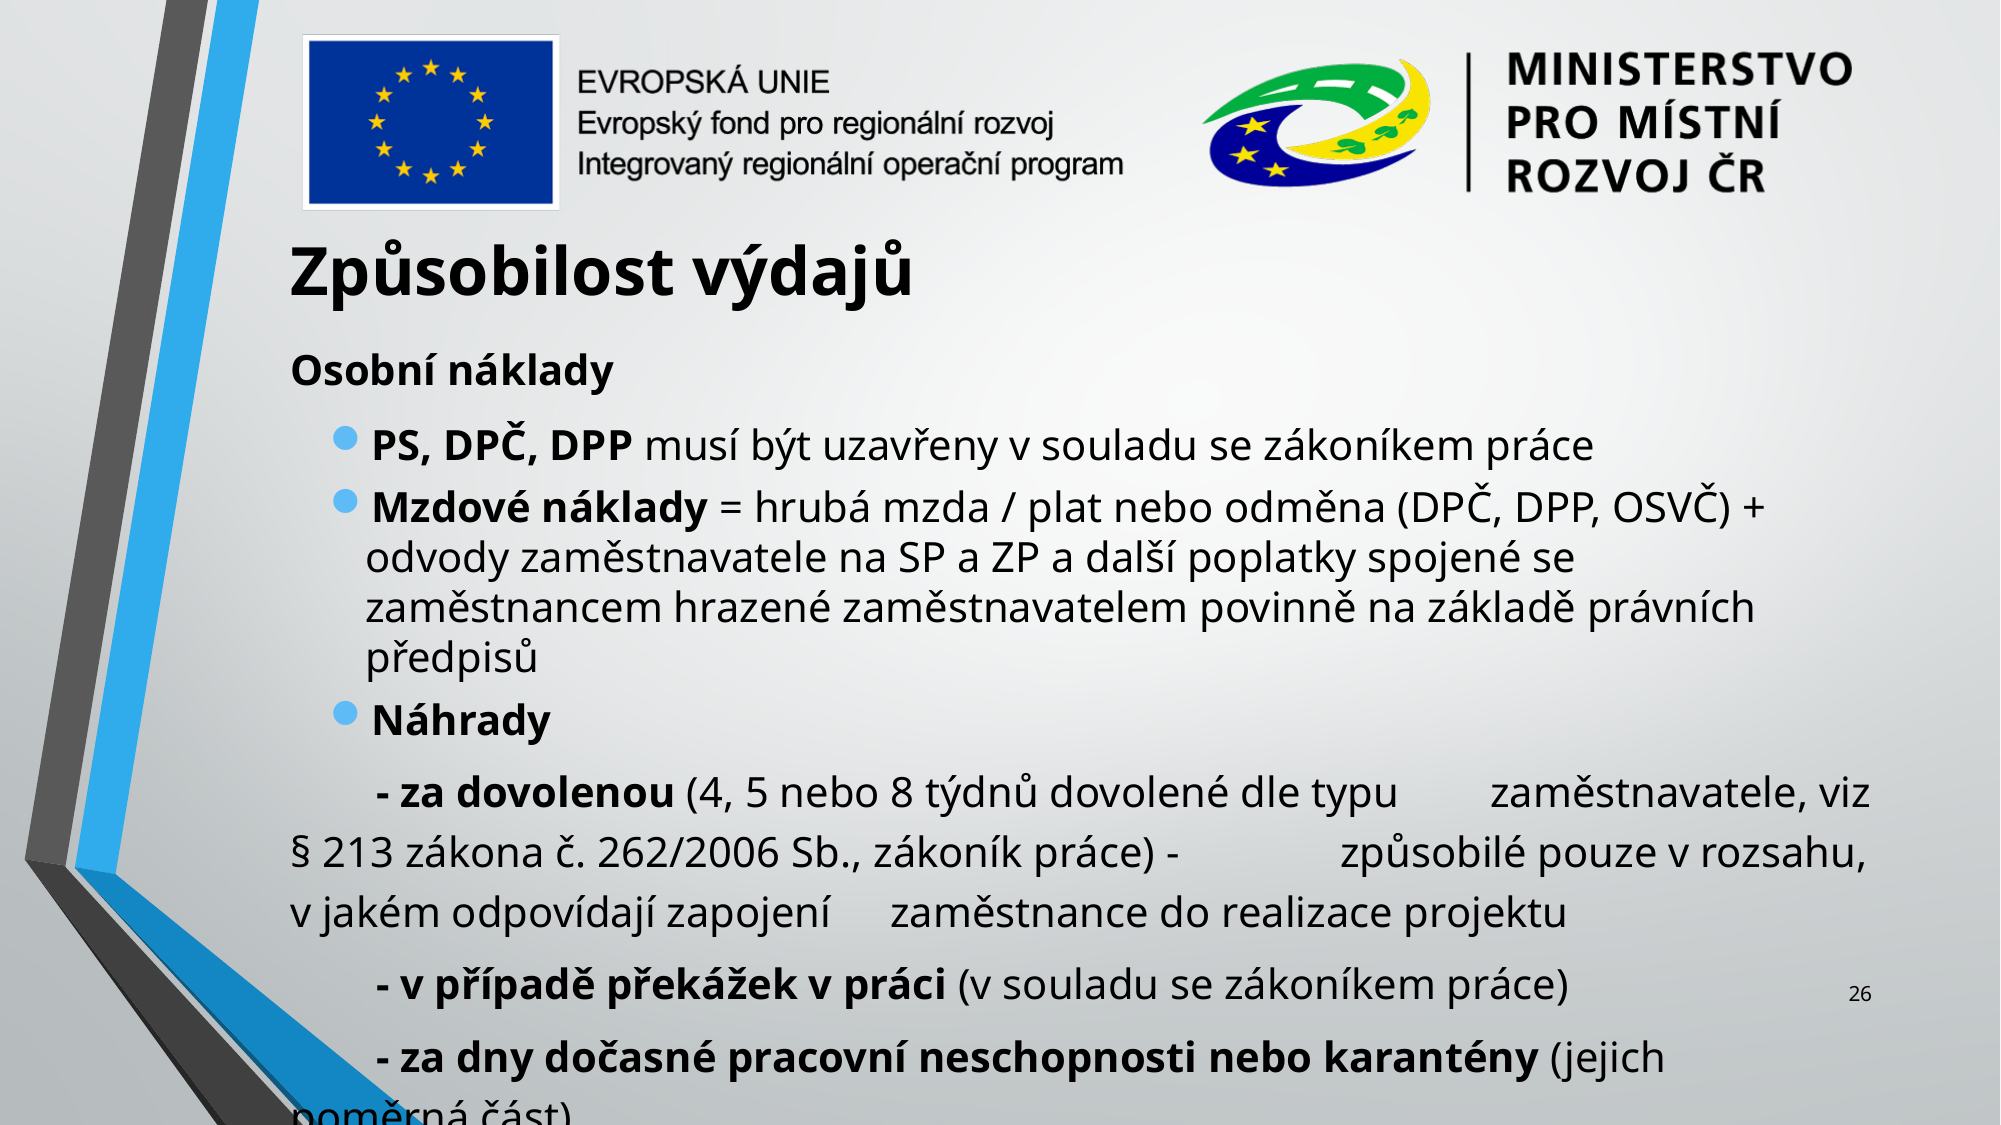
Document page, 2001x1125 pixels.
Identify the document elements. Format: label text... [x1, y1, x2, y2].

slide_number 26 [1796, 965, 1887, 1025]
text_box Způsobilost výdajů Osobní náklady PS, DPČ, DPP musí být uzavřeny v souladu se zákoníkem práce Mzdové náklady = hrubá mzda / plat nebo odměna (DPČ, DPP, OSVČ) + odvody zaměstnavatele na SP a ZP a další poplatky spojené se zaměstnancem hrazené zaměstnavatelem povinně na základě právních předpisů Náhrady - za dovolenou (4, 5 nebo 8 týdnů dovolené dle typu zaměstnavatele, viz § 213 zákona č. 262/2006 Sb., zákoník práce) - způsobilé pouze v rozsahu, v jakém odpovídají zapojení zaměstnance do realizace projektu - v případě překážek v práci (v souladu se zákoníkem práce) - za dny dočasné pracovní neschopnosti nebo karantény (jejich poměrná část) [275, 259, 1898, 1125]
picture [255, 0, 1906, 259]
